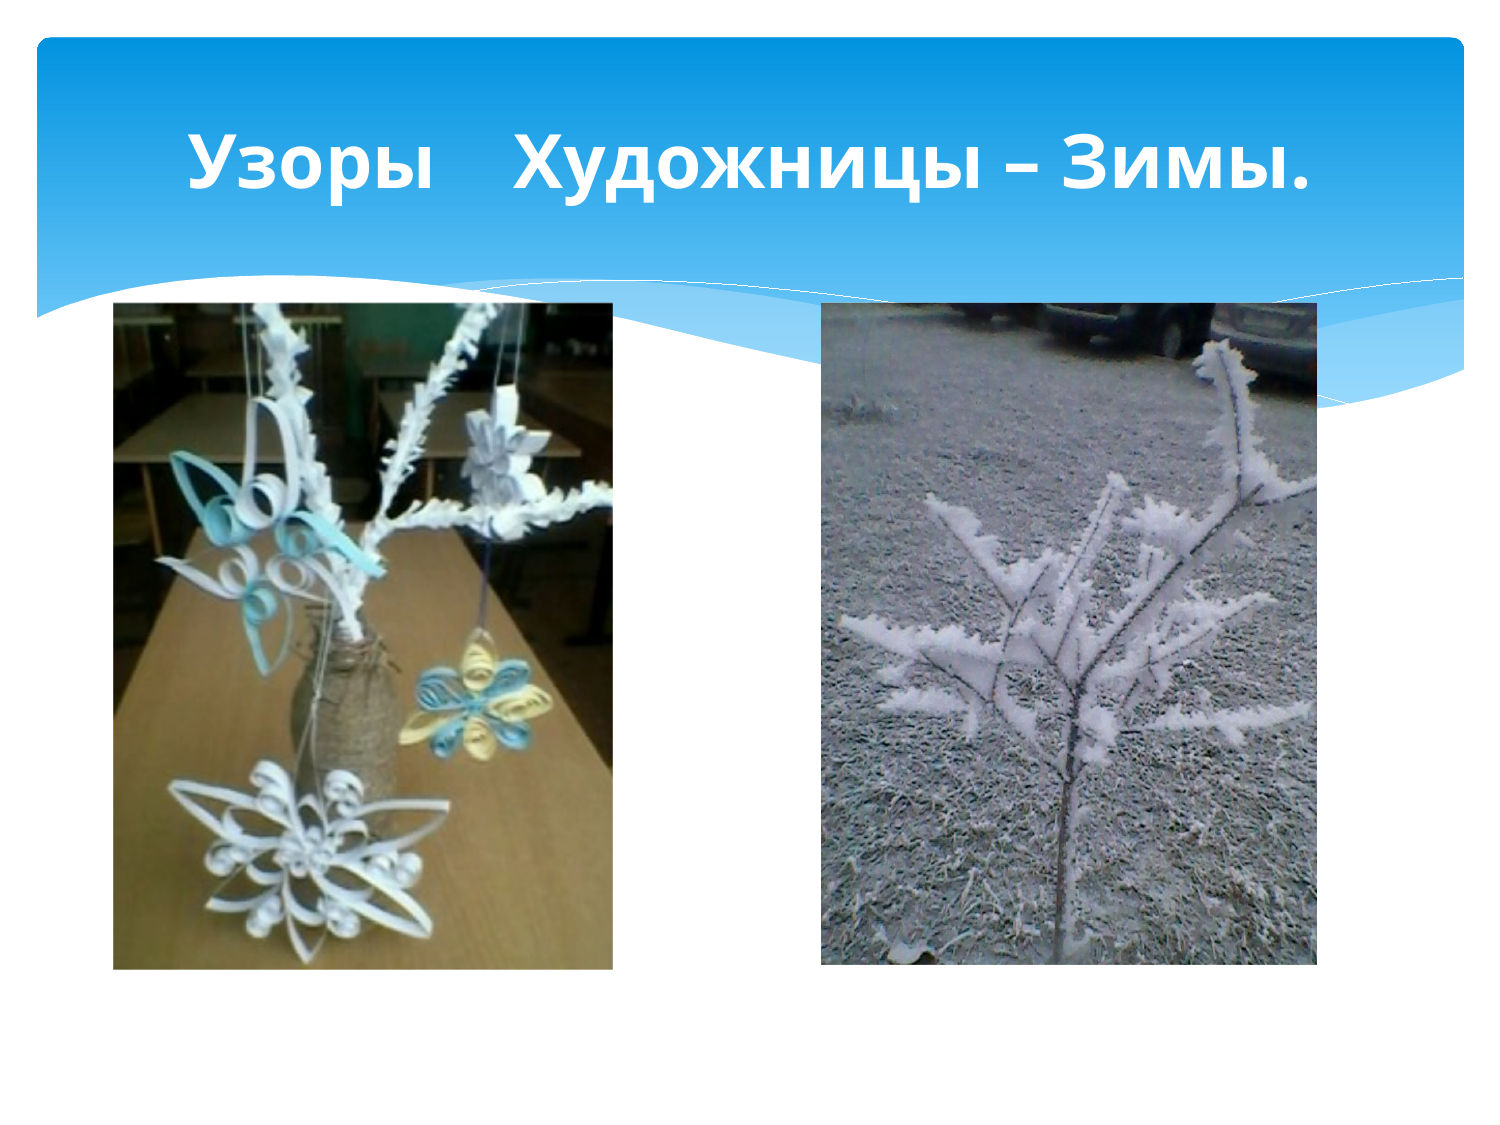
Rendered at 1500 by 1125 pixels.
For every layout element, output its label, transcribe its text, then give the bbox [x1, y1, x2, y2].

title Узоры Художницы – Зимы. [75, 55, 1425, 261]
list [28, 385, 696, 887]
picture [114, 304, 612, 385]
picture [737, 303, 1400, 964]
picture [114, 887, 612, 969]
